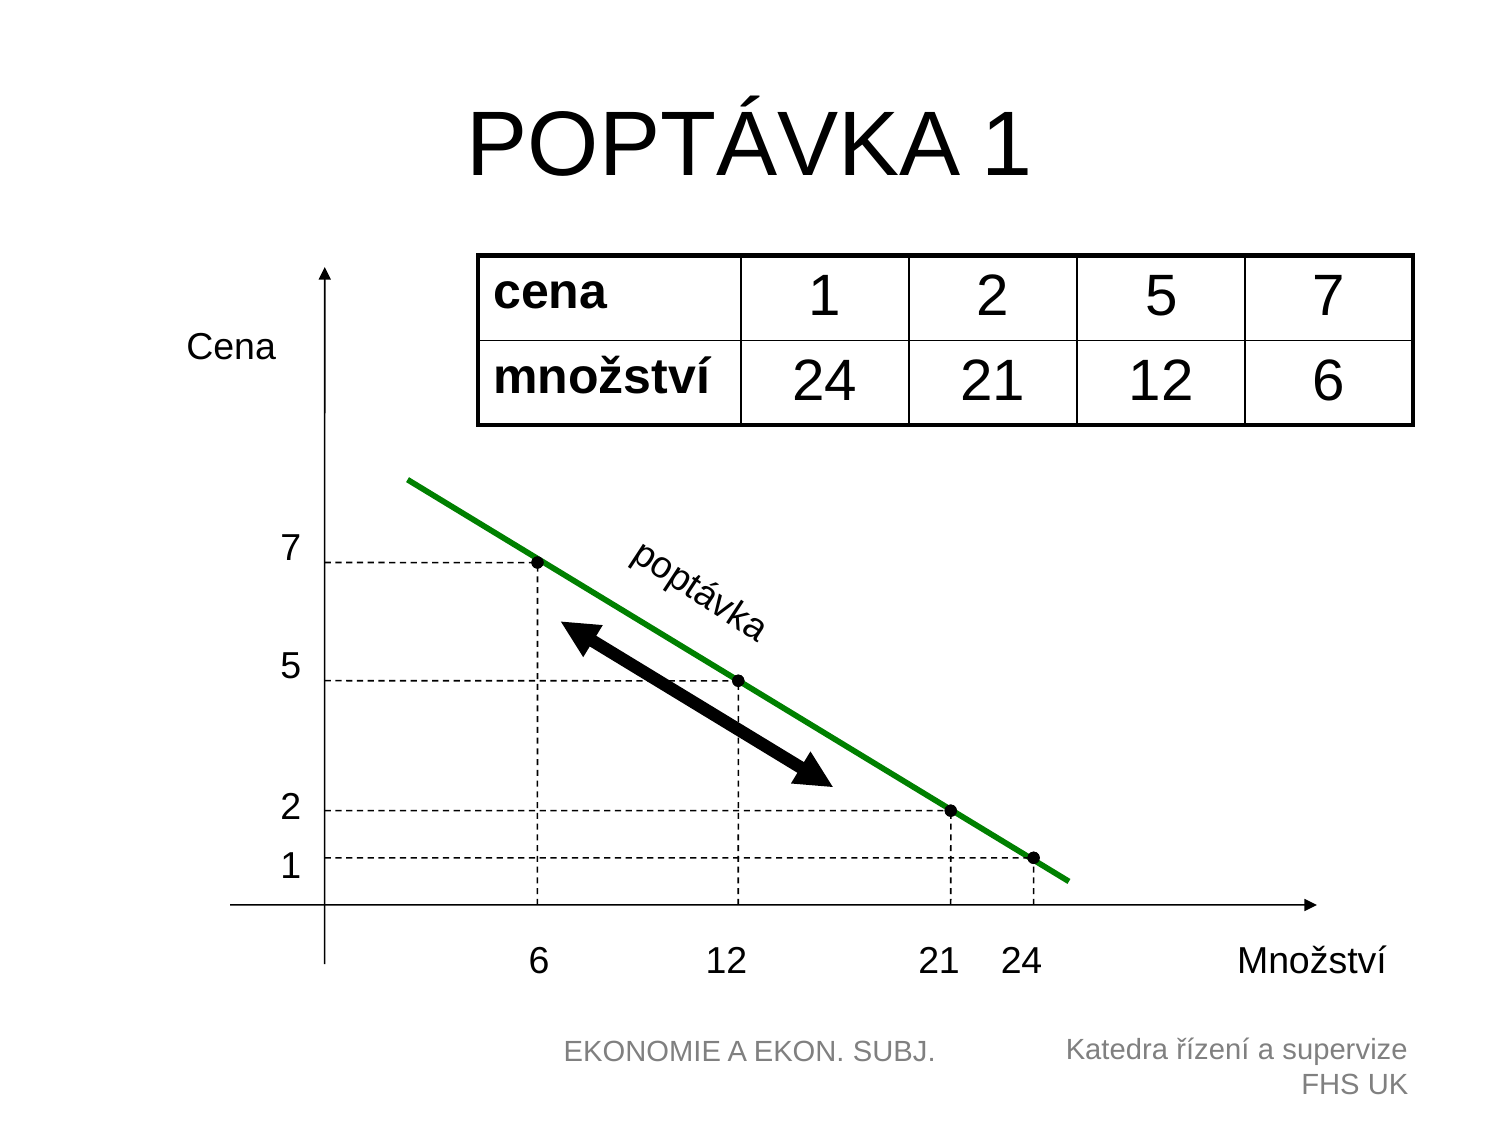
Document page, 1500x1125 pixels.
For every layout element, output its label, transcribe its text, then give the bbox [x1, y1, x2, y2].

text_box 1 [265, 834, 313, 894]
table_header 7 [1246, 258, 1411, 340]
text_box 7 [265, 515, 313, 576]
text_box [732, 674, 745, 694]
table_cell 24 [742, 341, 908, 423]
text_box [1027, 851, 1040, 864]
text_box [318, 267, 331, 562]
table_header 2 [910, 258, 1076, 340]
table_header cena [480, 258, 740, 340]
text_box [531, 556, 544, 571]
footer EKONOMIE A EKON. SUBJ. [512, 1024, 988, 1103]
title POPTÁVKA 1 [75, 45, 1425, 233]
text_box [560, 621, 833, 787]
text_box Cena [171, 314, 302, 374]
text_box 12 [690, 928, 786, 989]
text_box 24 [986, 928, 1069, 989]
text_box [944, 804, 957, 817]
text_box 5 [265, 633, 313, 693]
text_box 2 [265, 774, 313, 834]
table_cell 21 [910, 341, 1076, 423]
table_cell 6 [1246, 341, 1411, 423]
table_cell 12 [1078, 341, 1244, 423]
text_box [230, 898, 1317, 912]
table_header 5 [1078, 258, 1244, 340]
text_box 6 [513, 928, 562, 989]
table_cell množství [480, 341, 740, 423]
text_box 21 [903, 928, 986, 989]
text_box Množství [1222, 928, 1424, 989]
table_header 1 [742, 258, 908, 340]
text_box poptávka [610, 513, 949, 765]
